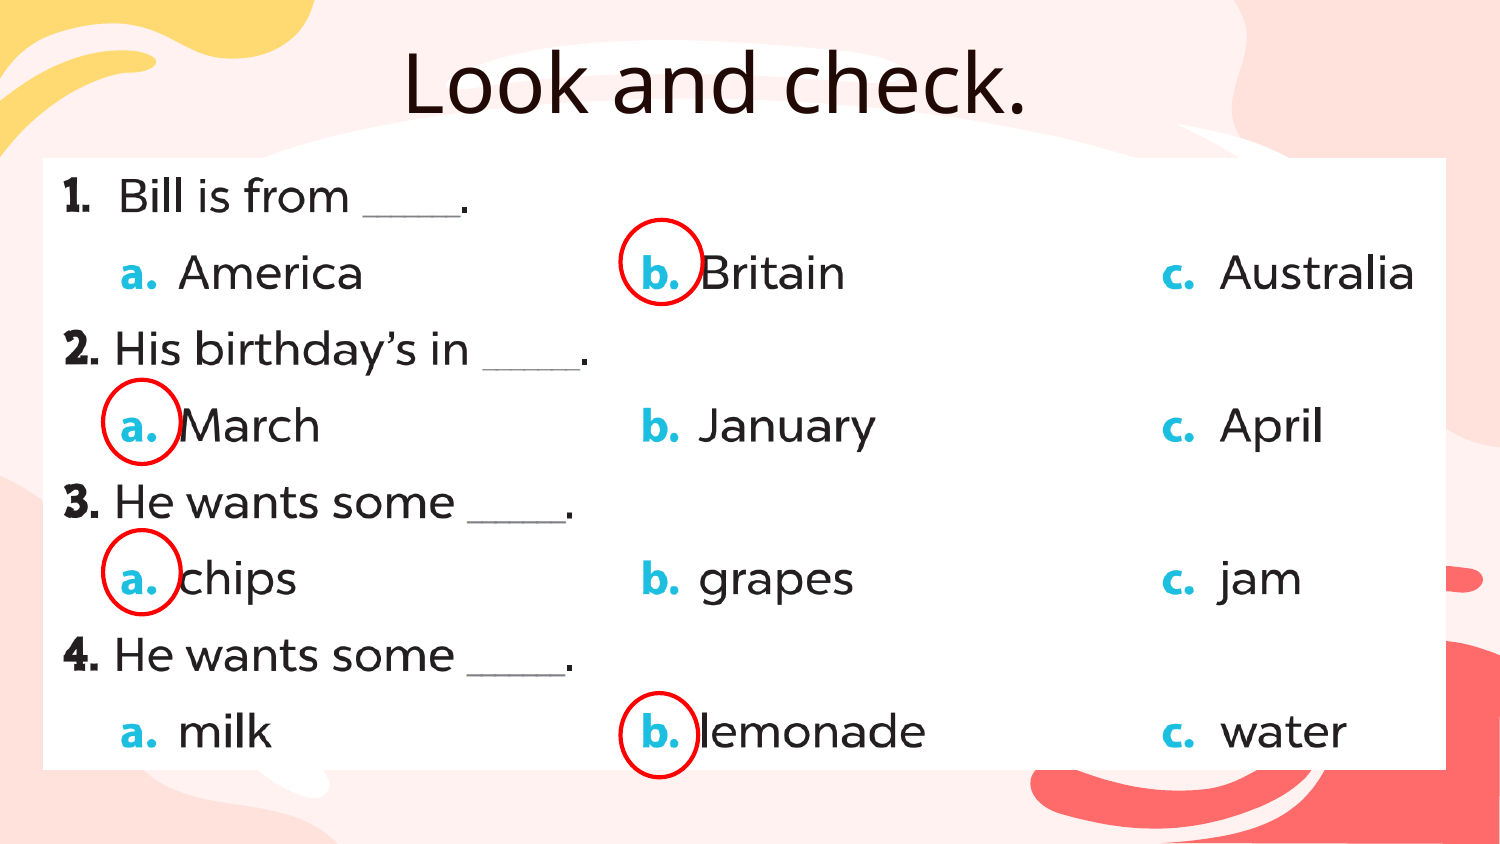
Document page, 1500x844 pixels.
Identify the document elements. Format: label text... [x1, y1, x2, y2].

picture [43, 158, 1446, 770]
title Look and check. [83, 15, 1347, 110]
